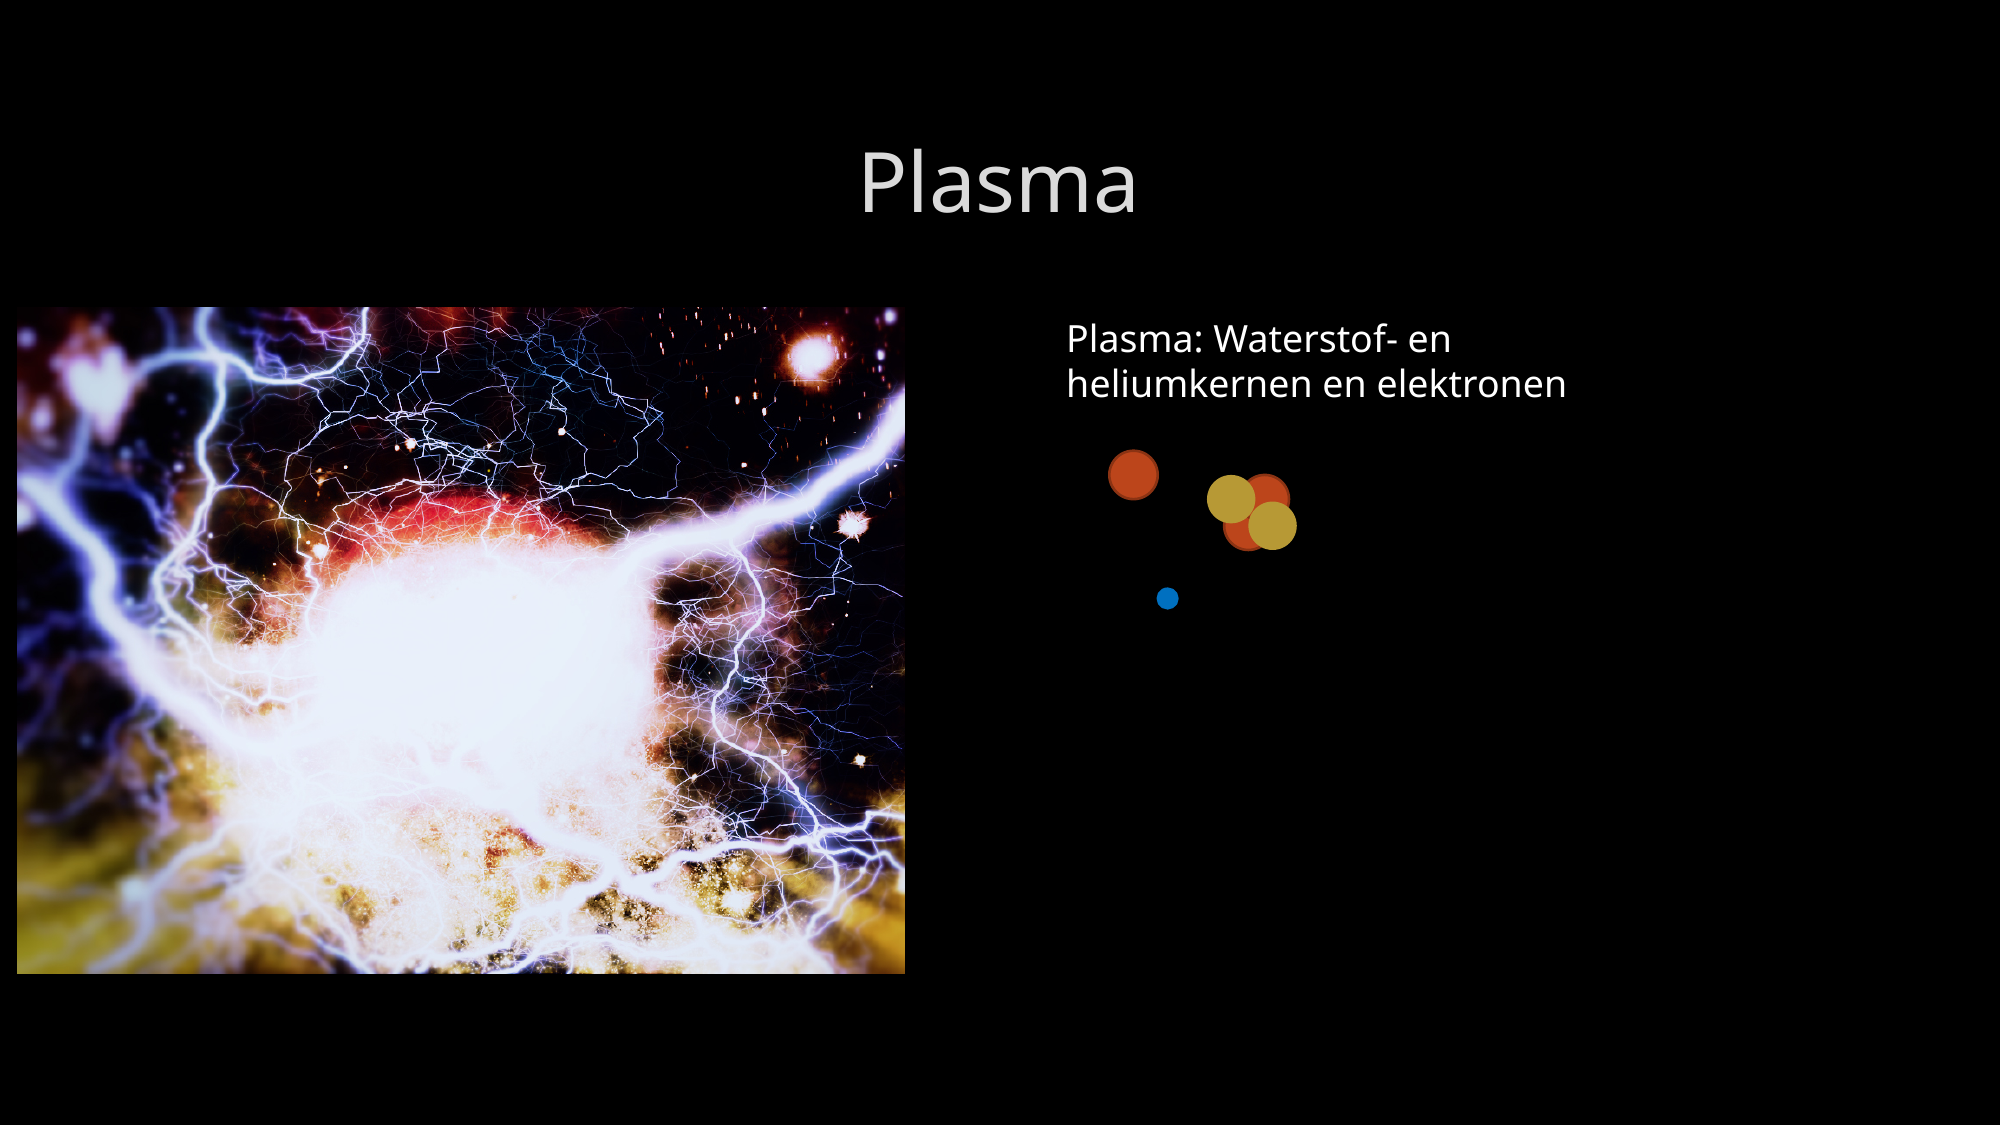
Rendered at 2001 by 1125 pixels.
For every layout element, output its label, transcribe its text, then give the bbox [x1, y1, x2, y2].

text_box [1248, 473, 1291, 506]
text_box [1156, 587, 1179, 610]
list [16, 307, 906, 974]
text_box [1205, 473, 1257, 525]
text_box [1107, 449, 1160, 501]
text_box Plasma: Waterstof- en heliumkernen en elektronen [1051, 307, 1716, 548]
text_box [1247, 500, 1299, 552]
title Plasma [149, 99, 1849, 260]
text_box [1222, 520, 1260, 552]
